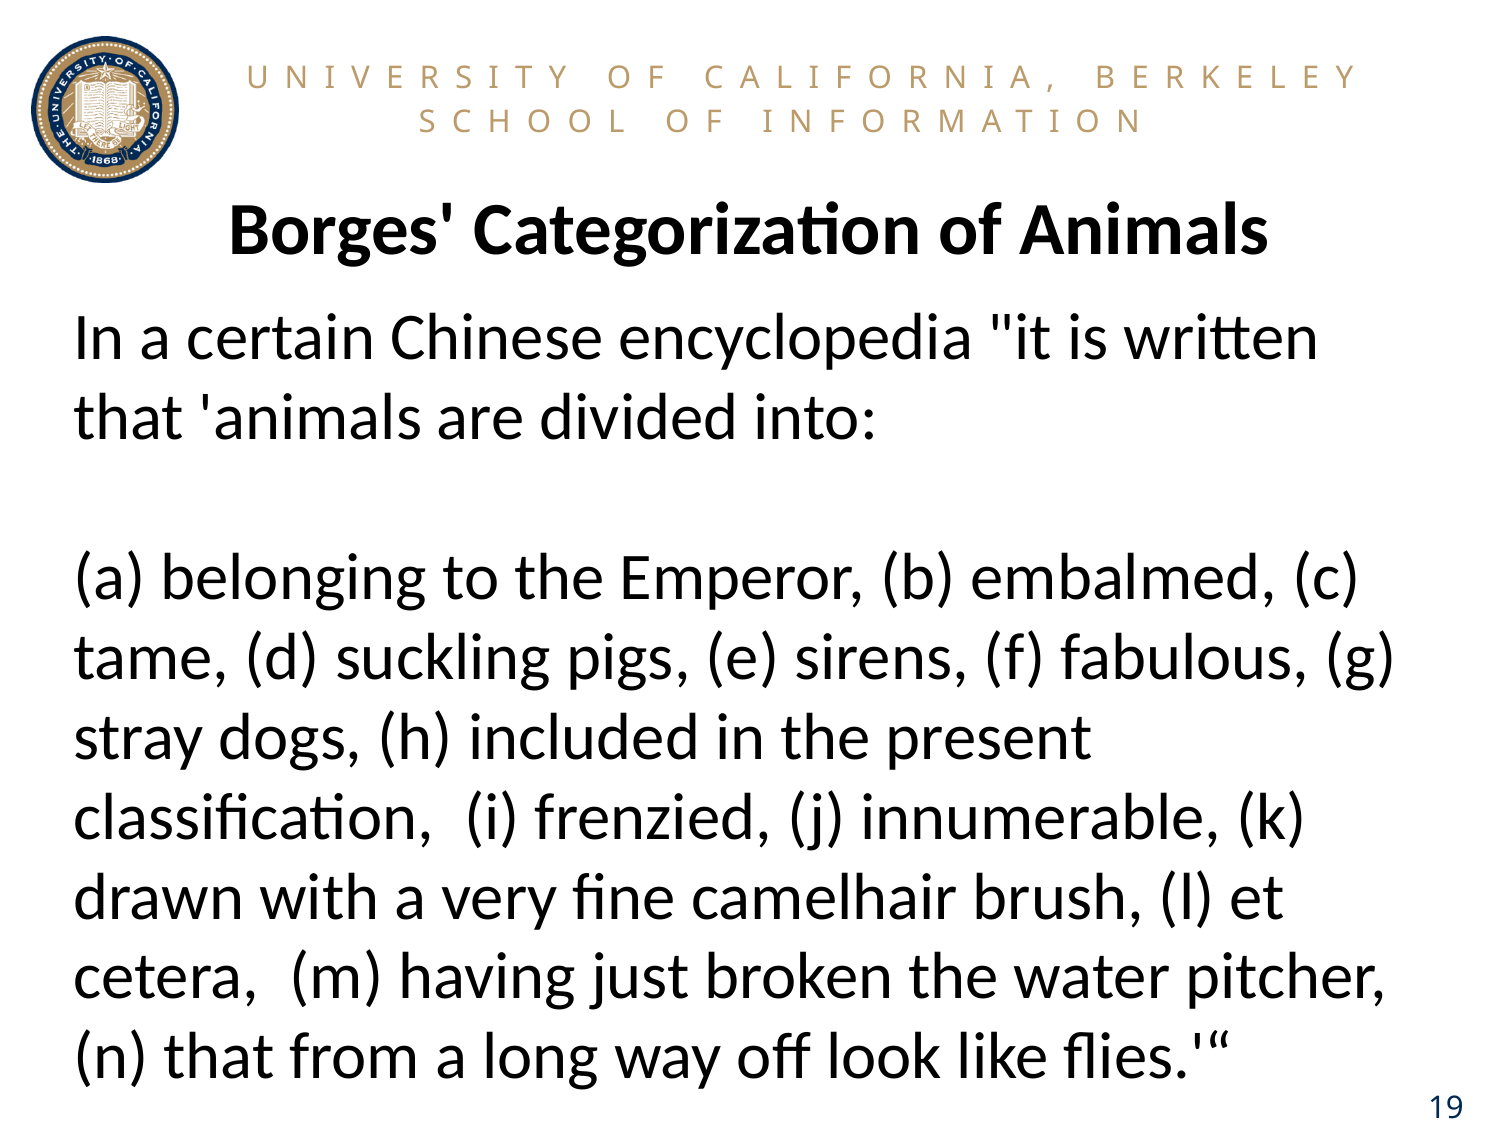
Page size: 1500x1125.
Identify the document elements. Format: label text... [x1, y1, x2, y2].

picture [31, 36, 179, 184]
text_box In a certain Chinese encyclopedia "it is written that 'animals are divided into: (a) belonging to the Emperor, (b) embalmed, (c) tame, (d) suckling pigs, (e) sirens, (f) fabulous, (g) stray dogs, (h) included in the present classification, (i) frenzied, (j) innumerable, (k) drawn with a very fine camelhair brush, (l) et cetera, (m) having just broken the water pitcher, (n) that from a long way off look like flies.'“ [62, 287, 1438, 1098]
text_box 19 [1438, 1081, 1454, 1119]
text_box SCHOOL OF INFORMATION [412, 105, 1147, 140]
text_box UNIVERSITY OF CALIFORNIA, BERKELEY [240, 61, 1361, 97]
title Borges' Categorization of Animals [74, 132, 1425, 287]
